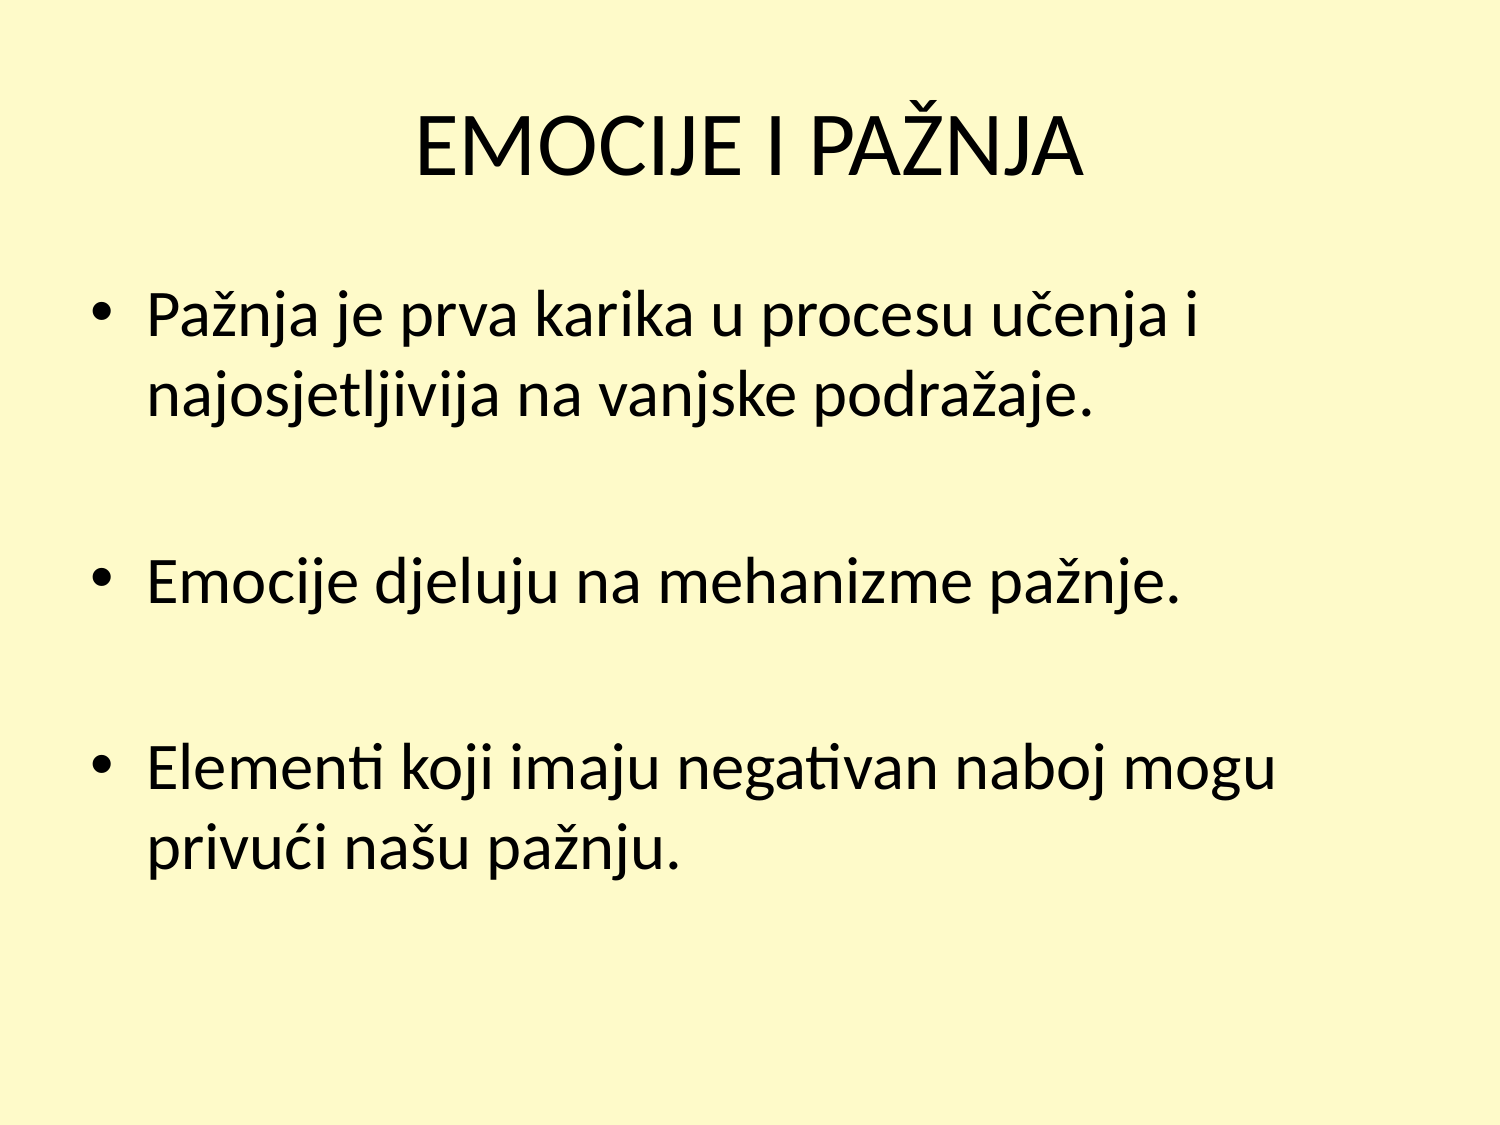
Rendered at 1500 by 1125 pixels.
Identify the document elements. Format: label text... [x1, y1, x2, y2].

title EMOCIJE I PAŽNJA [75, 45, 1425, 233]
list Pažnja je prva karika u procesu učenja i najosjetljivija na vanjske podražaje. Emocije djeluju na mehanizme pažnje. Elementi koji imaju negativan naboj mogu privući našu pažnju. [75, 262, 1425, 1005]
